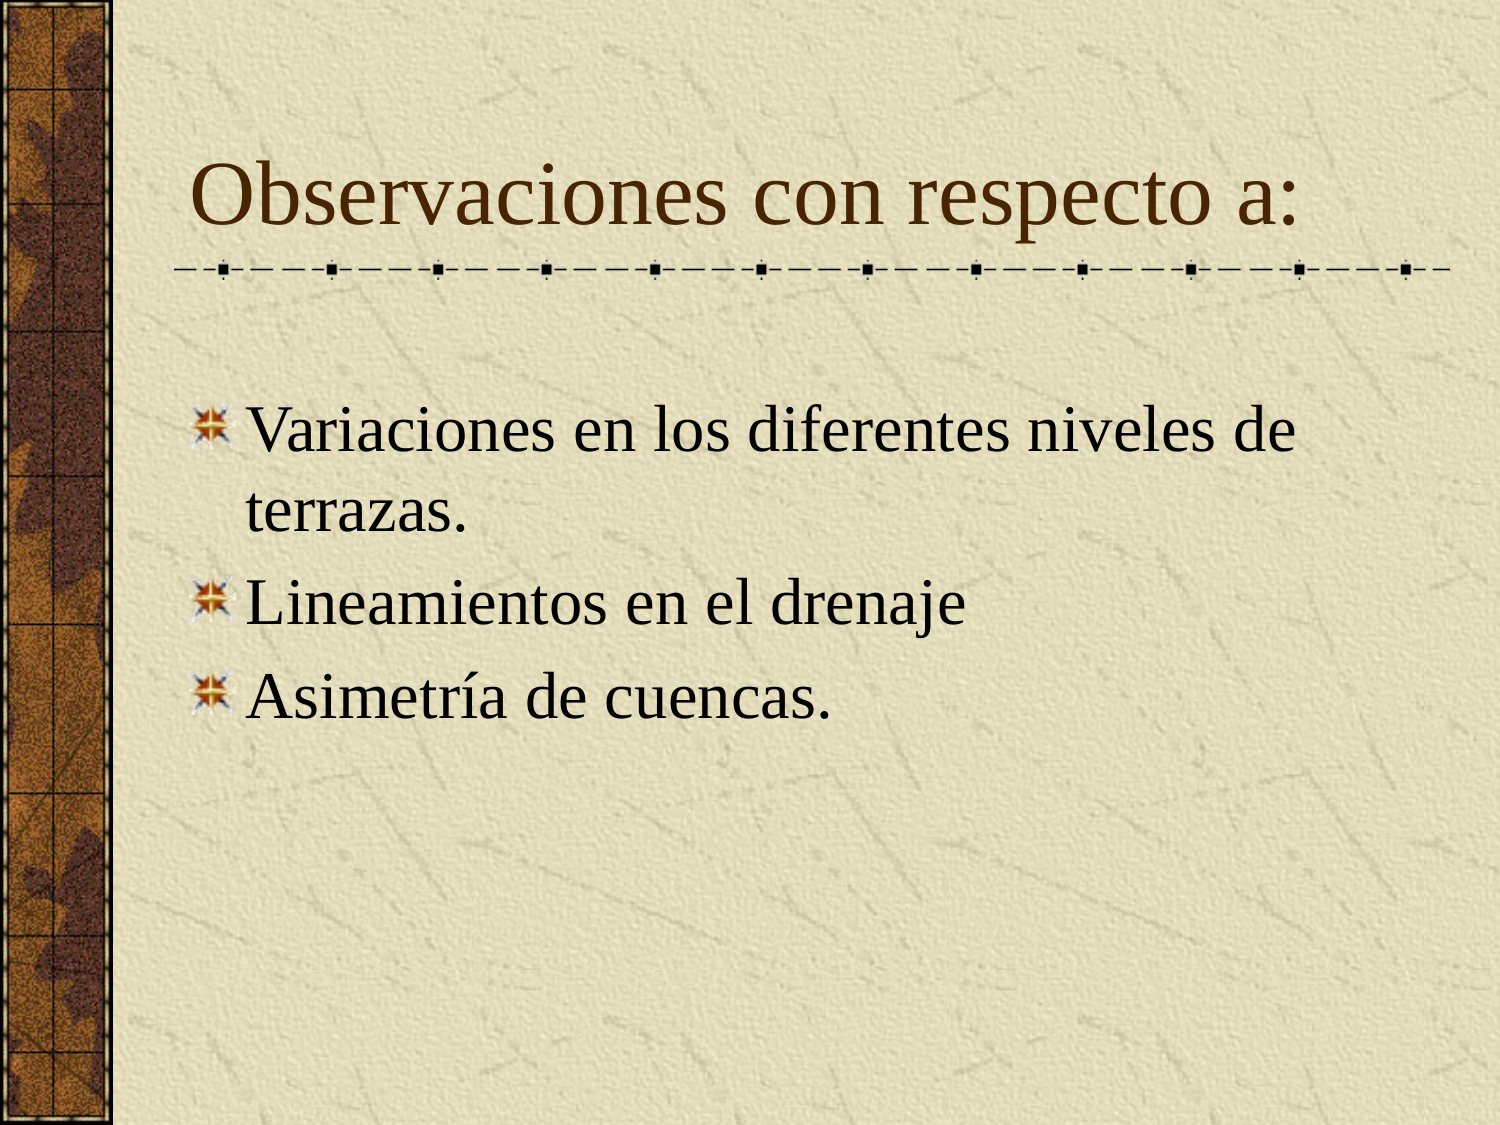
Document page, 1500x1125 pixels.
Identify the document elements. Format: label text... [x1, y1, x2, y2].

title Observaciones con respecto a: [174, 62, 1451, 251]
picture [0, 0, 1500, 1125]
list Variaciones en los diferentes niveles de terrazas. Lineamientos en el drenaje Asimetría de cuencas. [173, 377, 1449, 776]
